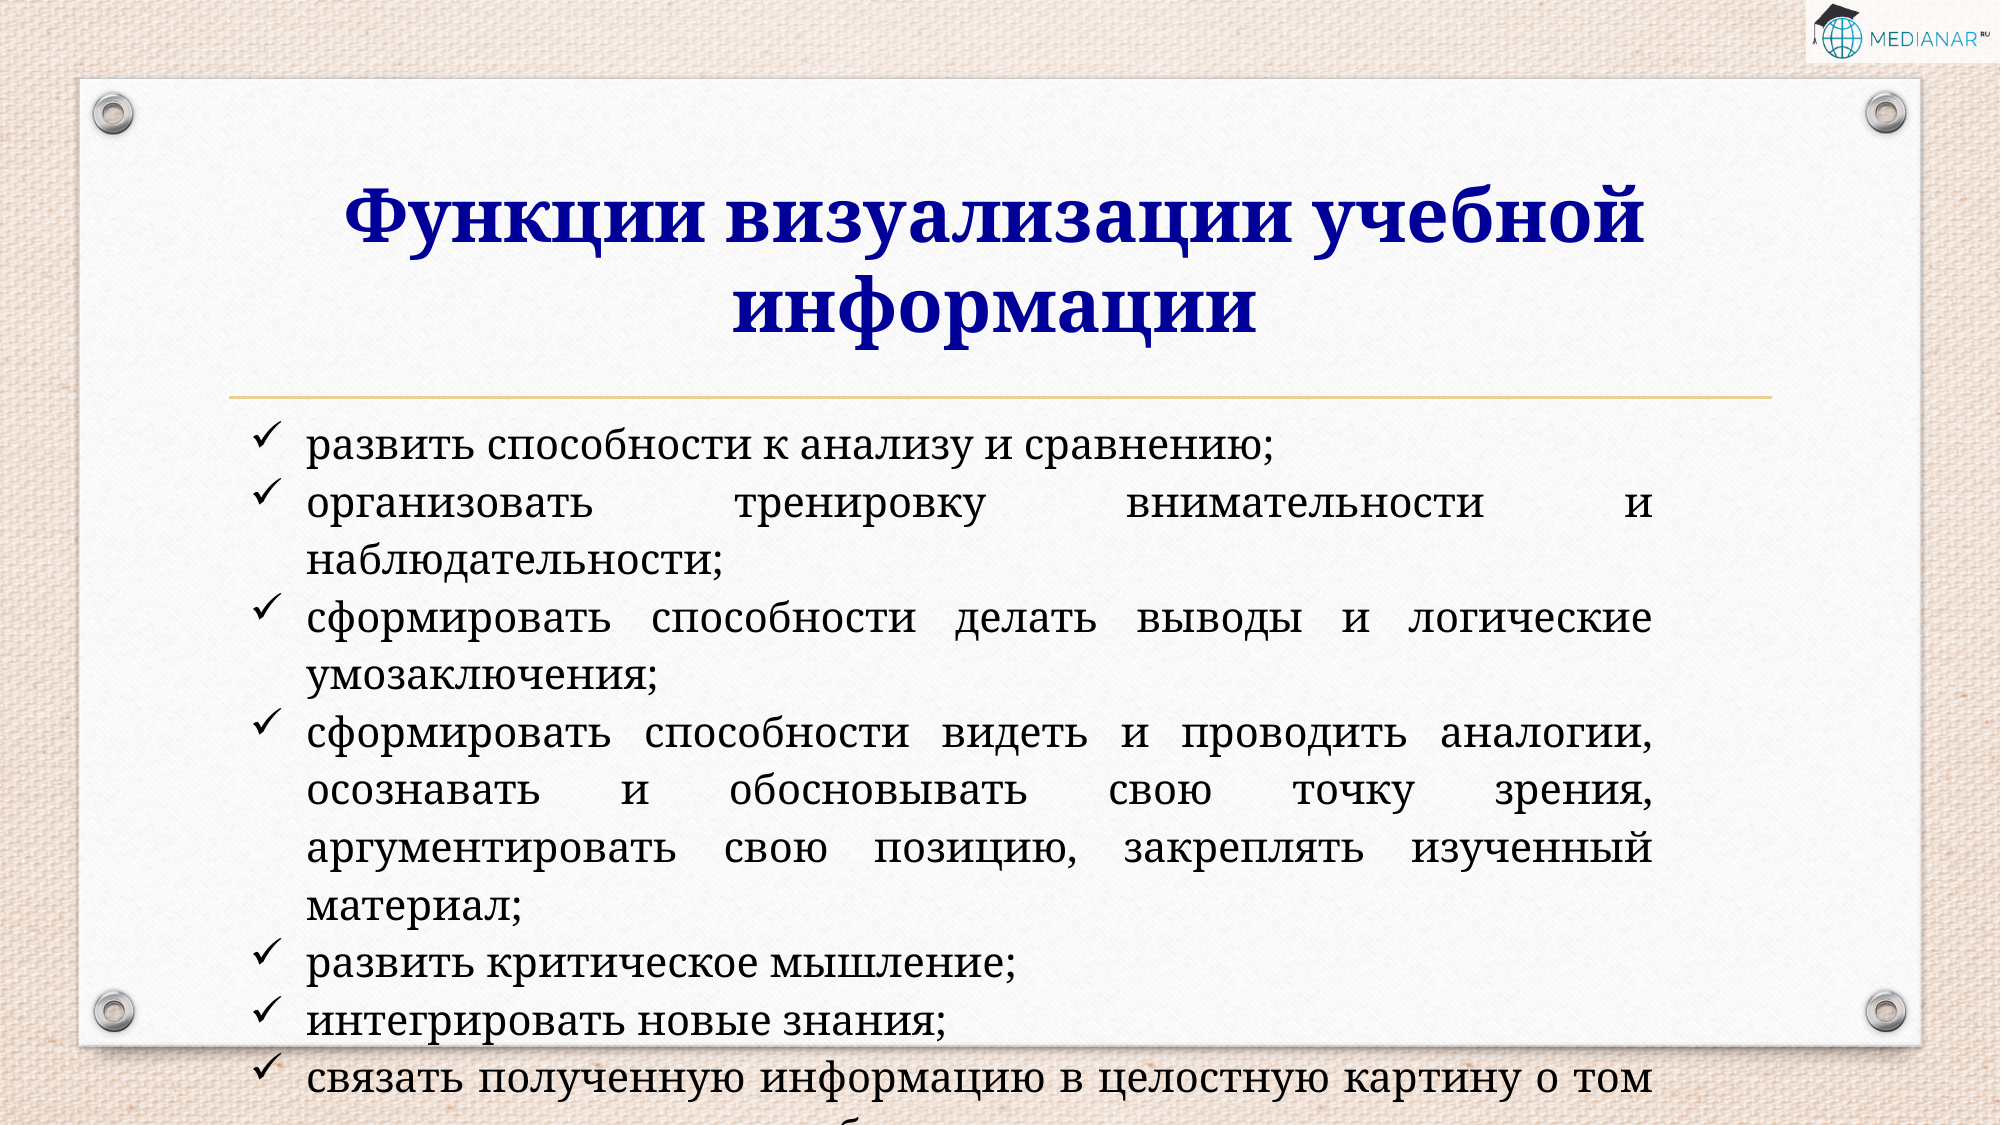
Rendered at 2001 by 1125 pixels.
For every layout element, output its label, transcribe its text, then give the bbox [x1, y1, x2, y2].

text_box развить способности к анализу и сравнению; организовать тренировку внимательности и наблюдательности; сформировать способности делать выводы и логические умозаключения; сформировать способности видеть и проводить аналогии, осознавать и обосновывать свою точку зрения, аргументировать свою позицию, закреплять изученный материал; развить критическое мышление; интегрировать новые знания; связать полученную информацию в целостную картину о том или ином явлении или объекте. [235, 403, 1668, 1125]
picture [0, 0, 2000, 1125]
title Функции визуализации учебной информации [76, 111, 1915, 404]
